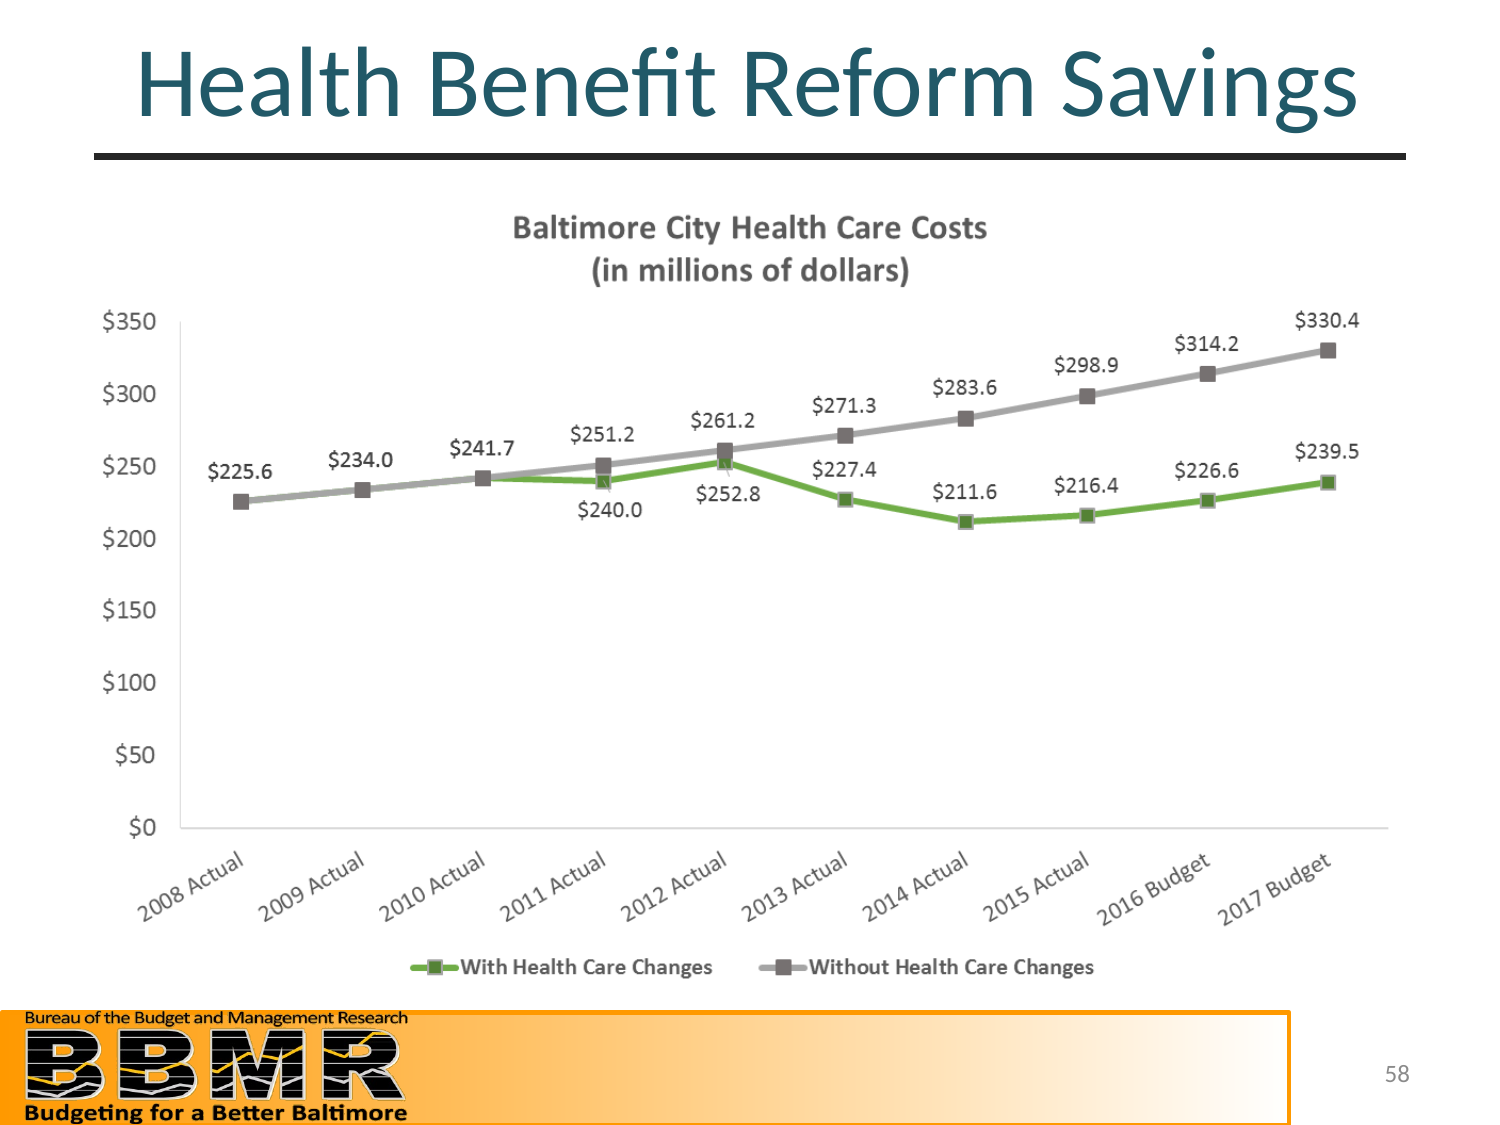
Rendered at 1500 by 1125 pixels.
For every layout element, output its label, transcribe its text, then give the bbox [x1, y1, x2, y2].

picture [0, 1007, 426, 1124]
picture [97, 195, 1403, 995]
text_box Health Benefit Reform Savings [66, 8, 1430, 144]
text_box [428, 1010, 1291, 1125]
slide_number 58 [1291, 1042, 1425, 1103]
